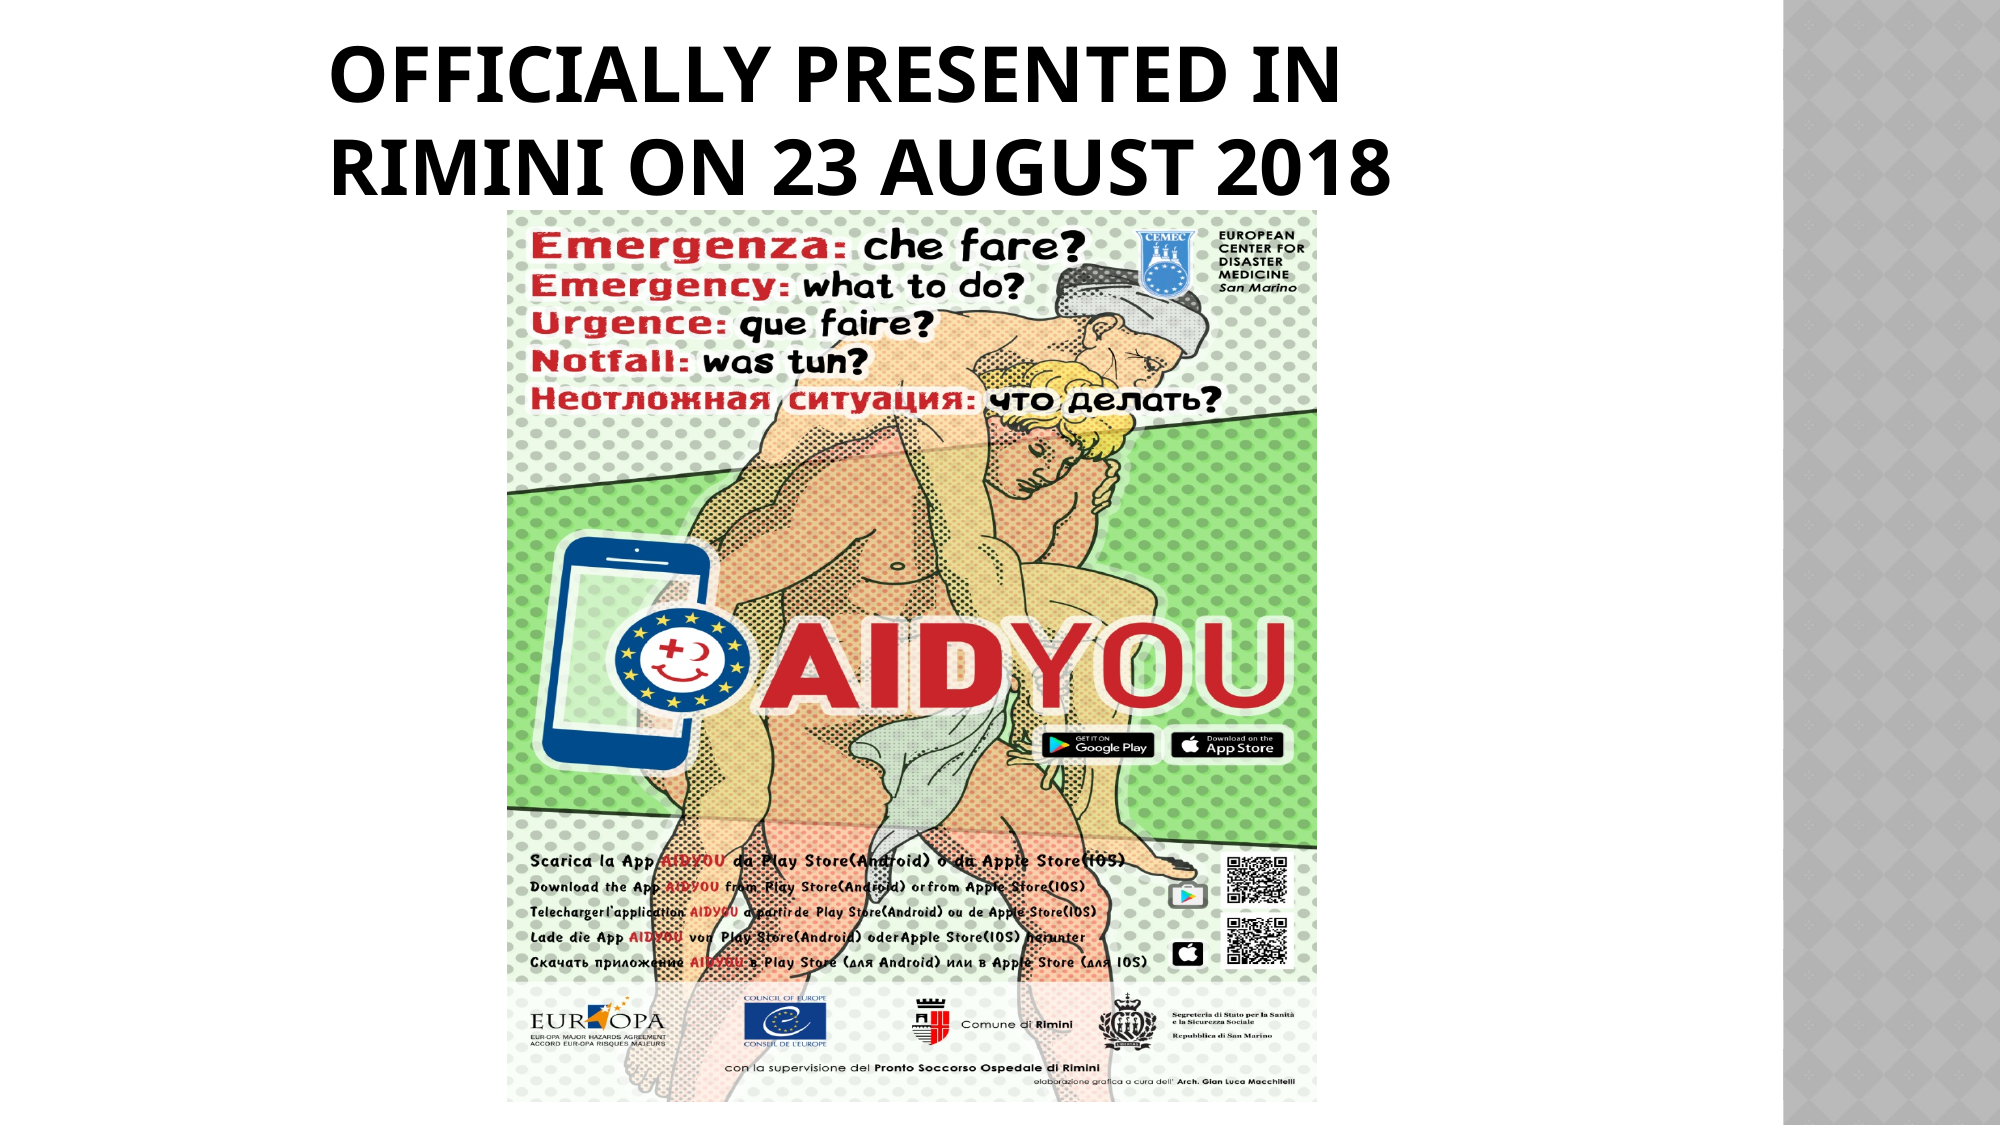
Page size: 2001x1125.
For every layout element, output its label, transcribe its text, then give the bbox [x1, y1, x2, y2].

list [507, 210, 1317, 1102]
title OFFICIALLY PRESENTED IN RIMINI ON 23 august 2018 [320, 23, 1508, 211]
